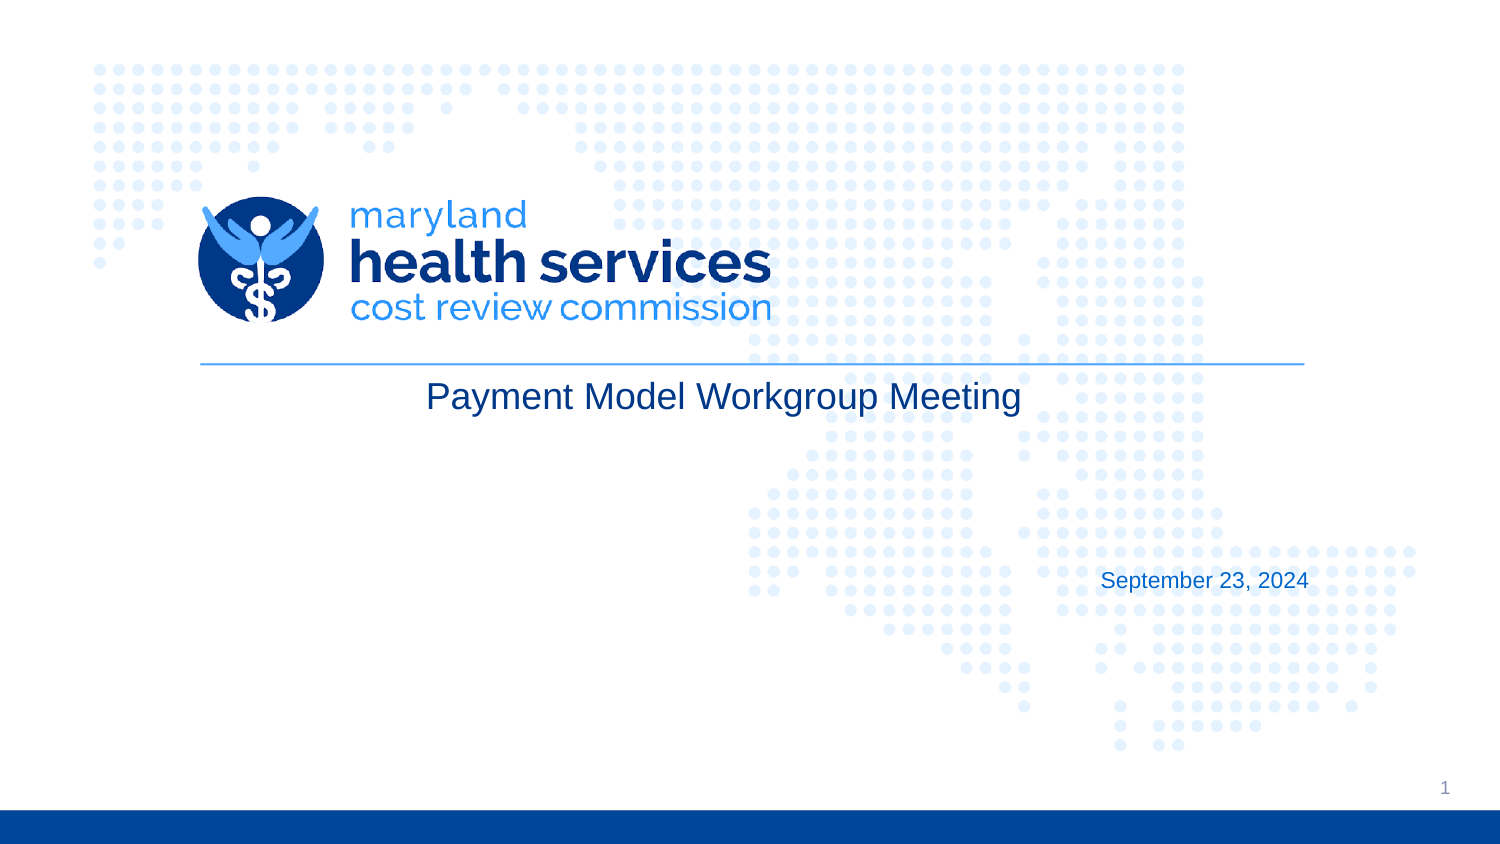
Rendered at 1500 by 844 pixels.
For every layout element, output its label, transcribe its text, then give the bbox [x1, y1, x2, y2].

picture [0, 0, 1500, 844]
list September 23, 2024 [347, 563, 1321, 697]
title Payment Model Workgroup Meeting [102, 371, 1345, 452]
slide_number 1 [1428, 764, 1500, 810]
